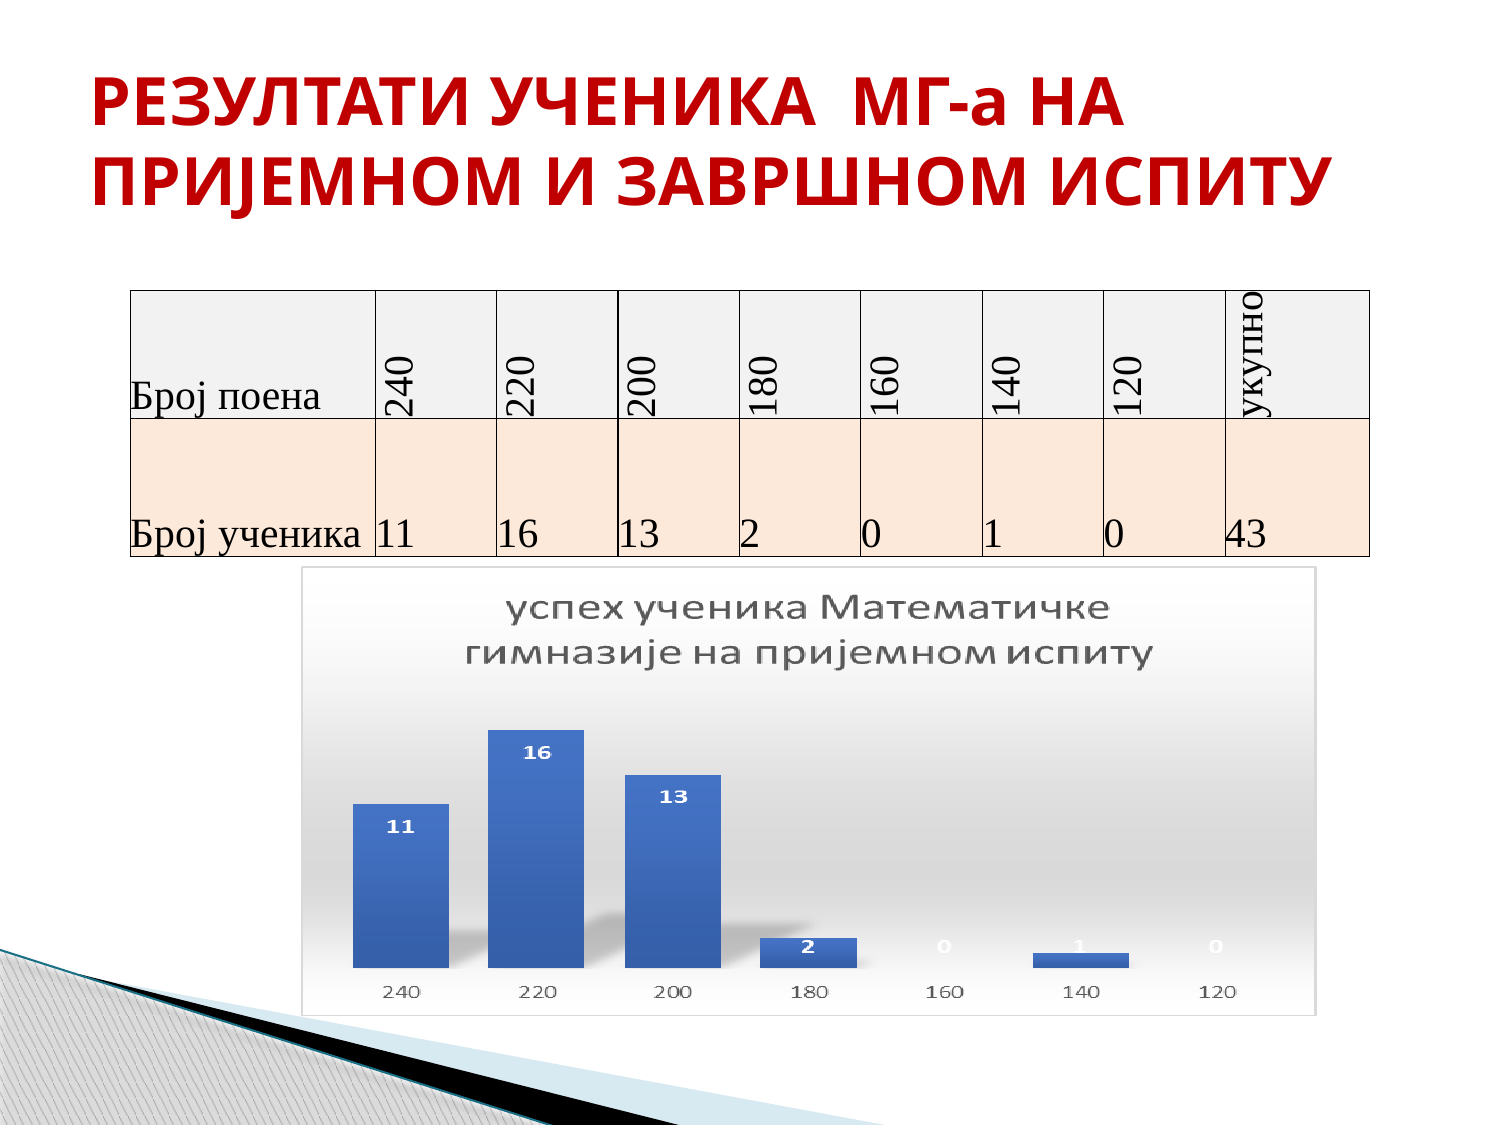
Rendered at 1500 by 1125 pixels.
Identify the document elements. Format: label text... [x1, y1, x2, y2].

table_cell 11 [376, 419, 496, 556]
table_cell 1 [983, 419, 1103, 556]
table_cell 2 [740, 419, 860, 556]
table_header 220 [497, 291, 617, 418]
table_header 180 [740, 291, 860, 418]
table_cell 0 [861, 419, 982, 556]
table_cell 13 [619, 419, 739, 556]
table_header укупно [1226, 291, 1369, 418]
table_header 240 [376, 291, 496, 418]
table_cell 0 [1104, 419, 1225, 556]
table_header 140 [983, 291, 1103, 418]
table_header Број поена [131, 291, 375, 418]
table_cell Број ученика [131, 419, 375, 556]
table_cell 16 [497, 419, 617, 556]
title РЕЗУЛТАТИ УЧЕНИКА МГ-а НА ПРИЈЕМНОМ И ЗАВРШНОМ ИСПИТУ [75, 45, 1425, 233]
picture [300, 566, 1318, 1017]
table_cell 43 [1226, 419, 1369, 556]
table_header 200 [619, 291, 739, 418]
table_header 120 [1104, 291, 1225, 418]
table_header 160 [861, 291, 982, 418]
